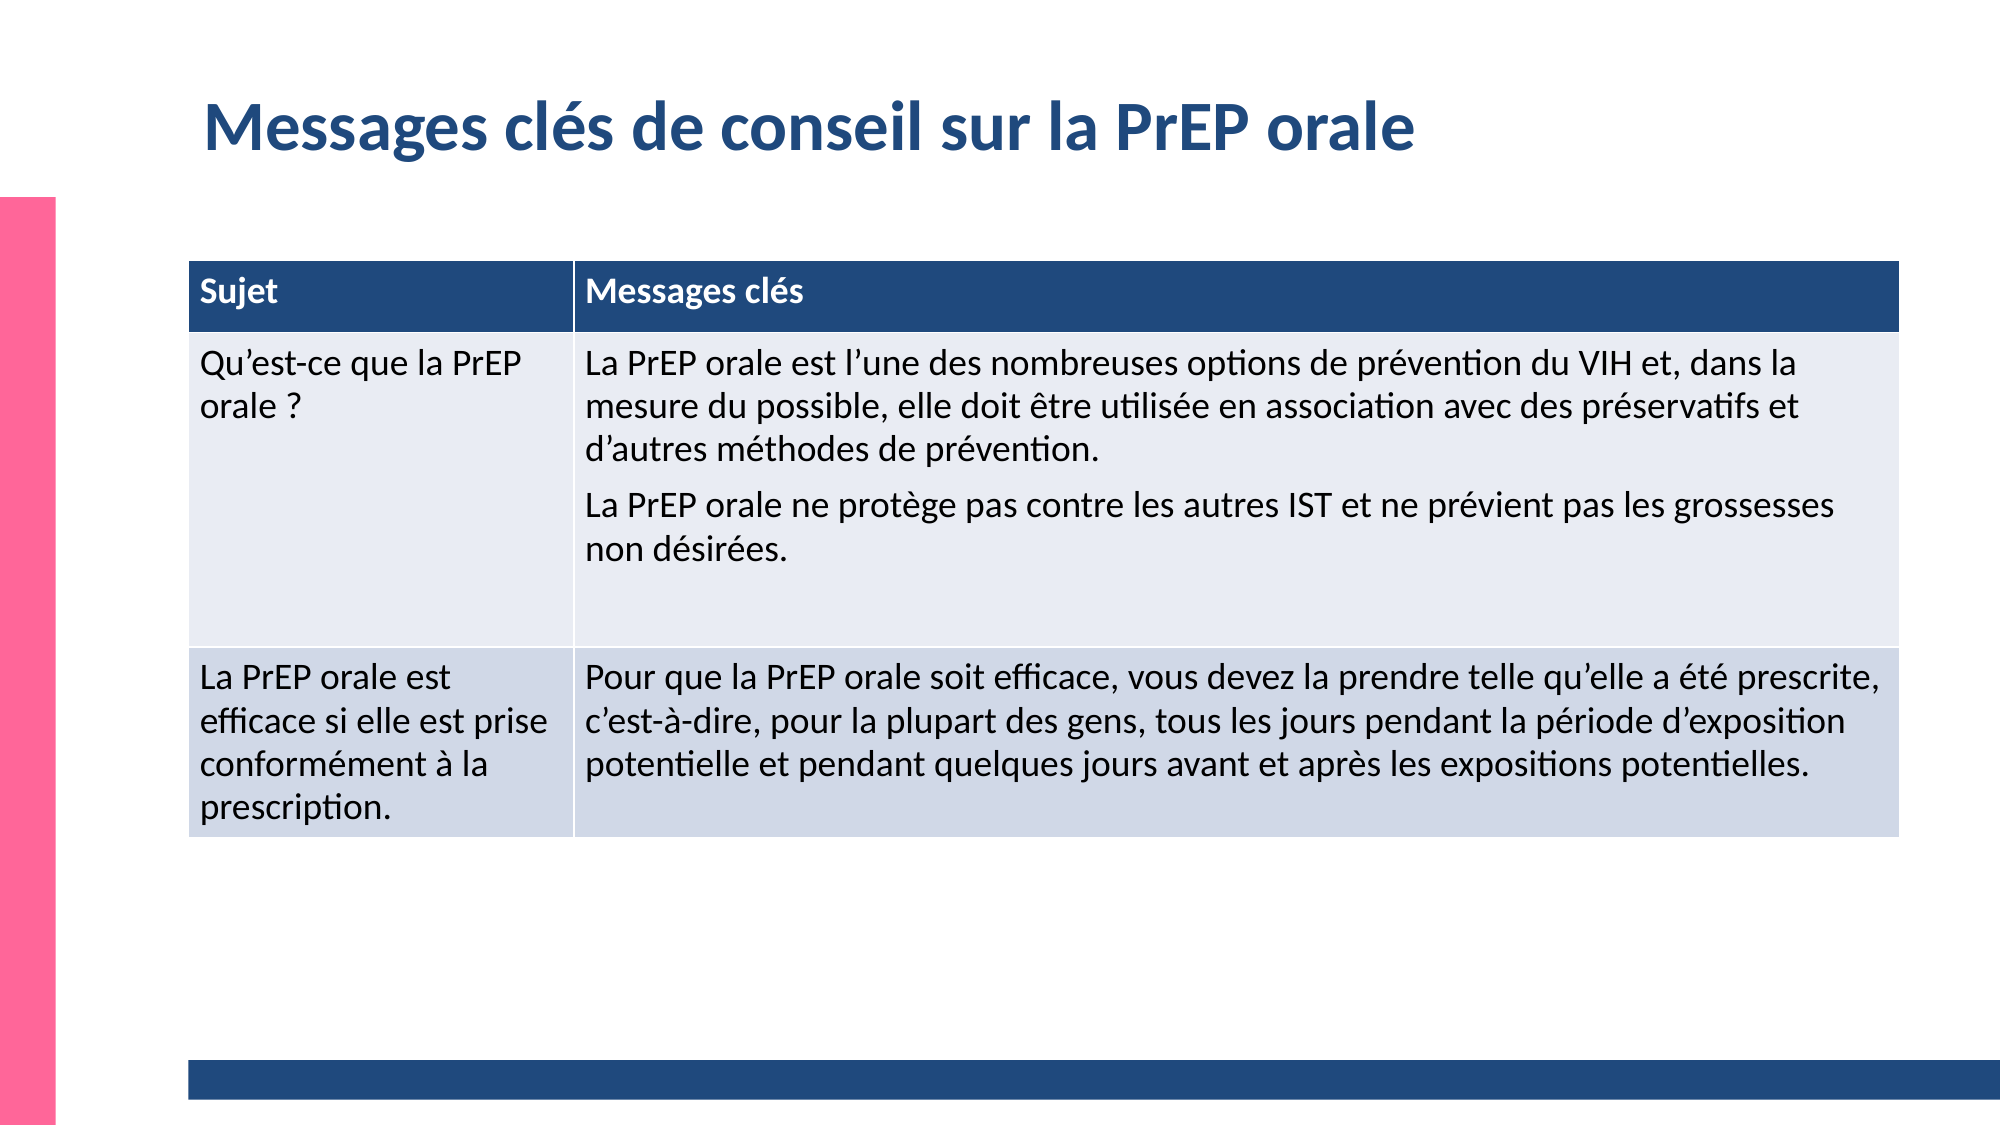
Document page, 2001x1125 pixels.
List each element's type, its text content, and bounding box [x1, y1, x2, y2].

table_cell Qu’est-ce que la PrEP orale ? [189, 333, 573, 646]
table_cell La PrEP orale est efficace si elle est prise conformément à la prescription. [189, 648, 573, 837]
table_header Sujet [189, 261, 573, 332]
table_header Messages clés [575, 261, 1899, 332]
table_cell La PrEP orale est l’une des nombreuses options de prévention du VIH et, dans la mesure du possible, elle doit être utilisée en association avec des préservatifs et d’autres méthodes de prévention. La PrEP orale ne protège pas contre les autres IST et ne prévient pas les grossesses non désirées. [575, 333, 1899, 646]
title Messages clés de conseil sur la PrEP orale [188, 52, 1900, 193]
table_cell Pour que la PrEP orale soit efficace, vous devez la prendre telle qu’elle a été prescrite, c’est-à-dire, pour la plupart des gens, tous les jours pendant la période d’exposition potentielle et pendant quelques jours avant et après les expositions potentielles. [575, 648, 1899, 837]
